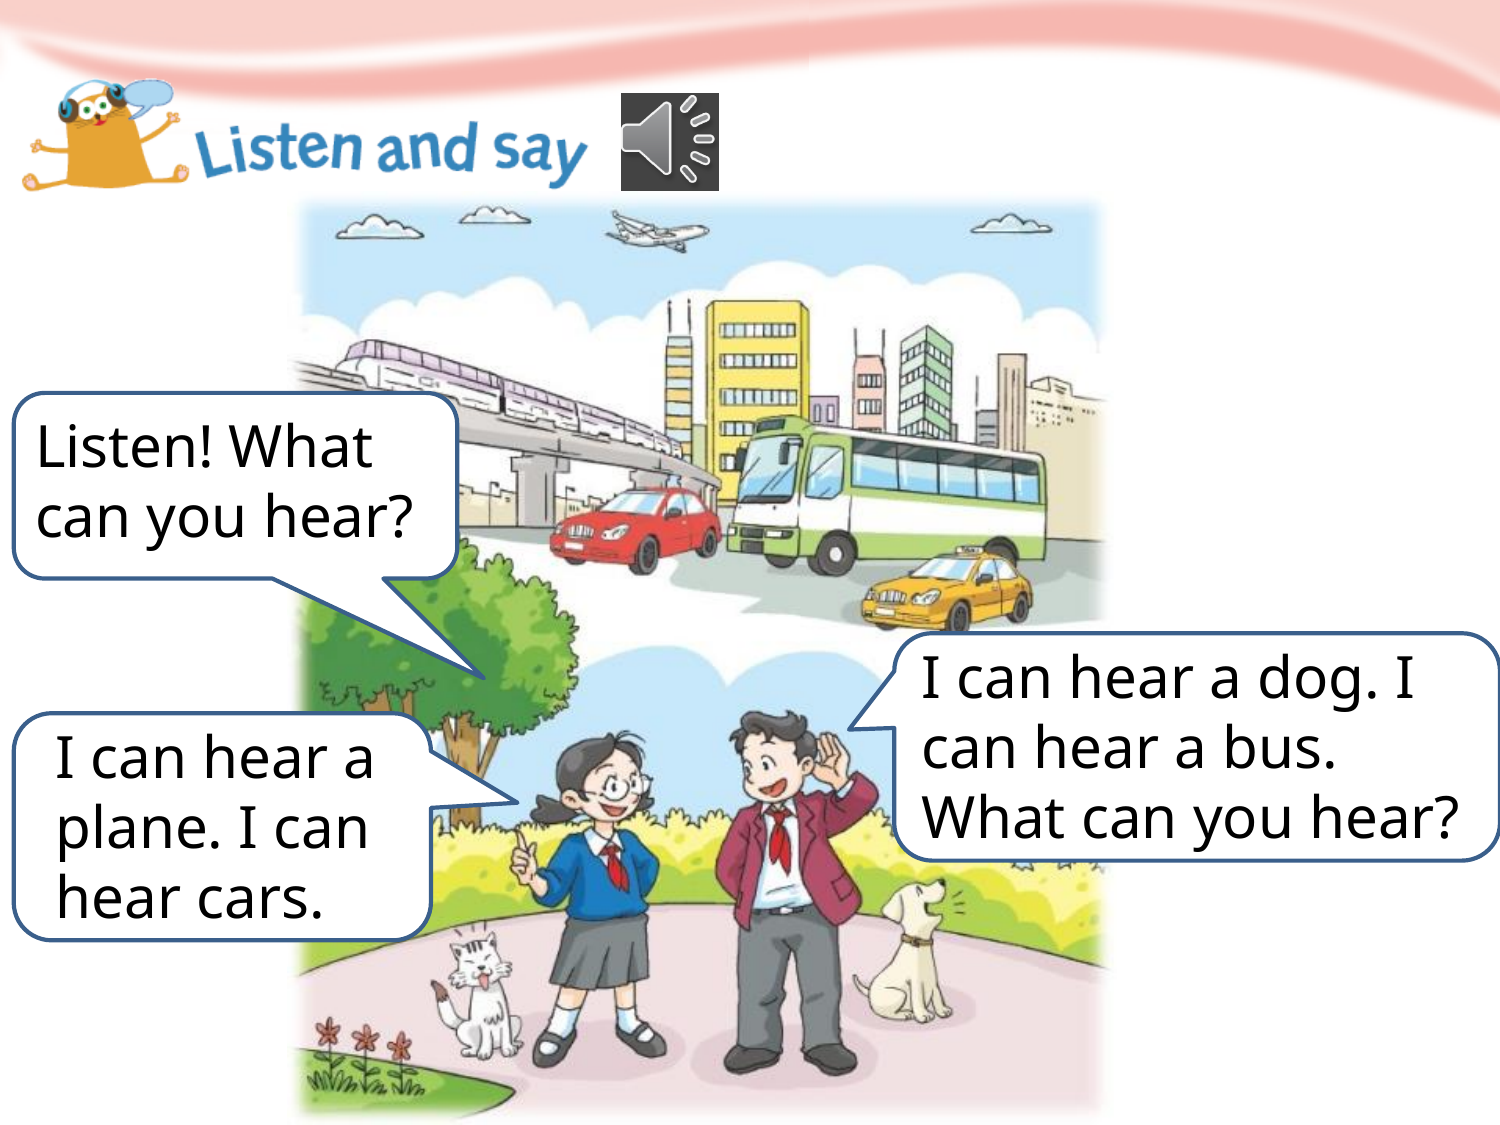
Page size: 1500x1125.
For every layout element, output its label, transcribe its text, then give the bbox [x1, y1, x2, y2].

text_box I can hear a dog. I can hear a bus. What can you hear? [1121, 633, 1500, 858]
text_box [0, 0, 1500, 135]
text_box I can hear a plane. I can hear cars. [41, 713, 281, 938]
text_box [11, 711, 281, 943]
text_box Listen! What can you hear? [20, 401, 281, 557]
picture [5, 66, 1117, 1125]
text_box [11, 390, 281, 585]
text_box [1121, 858, 1481, 863]
